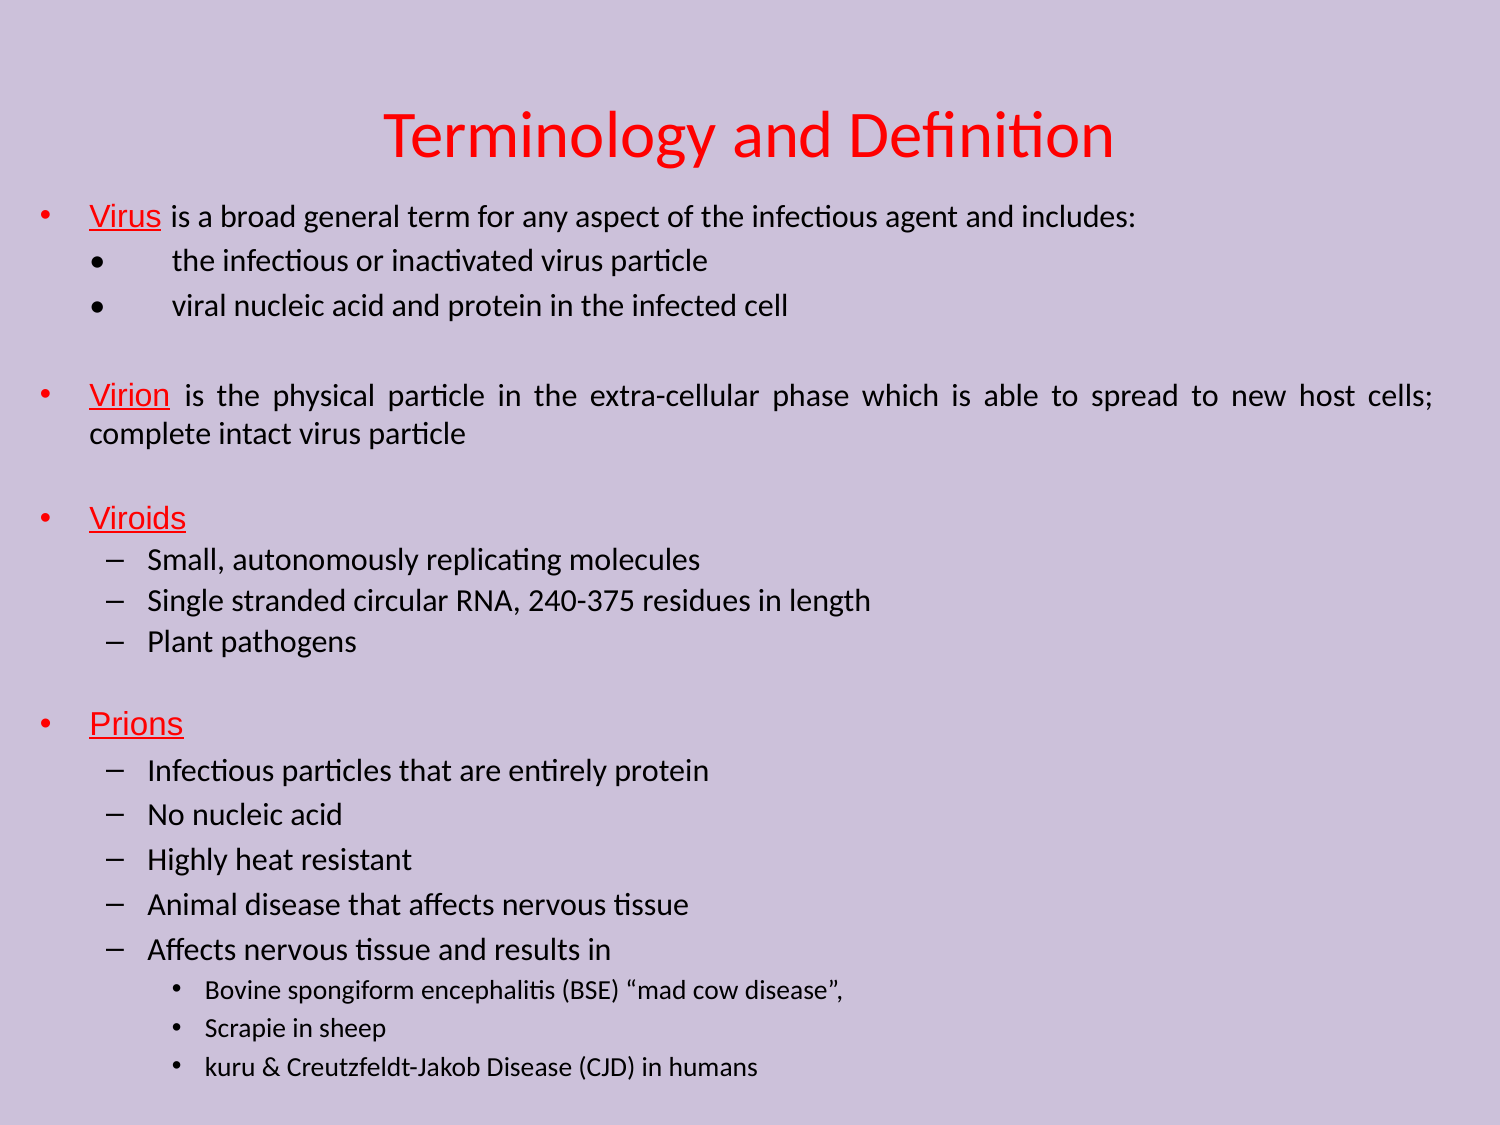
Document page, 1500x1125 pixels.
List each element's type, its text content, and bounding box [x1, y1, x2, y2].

title Terminology and Definition [112, 37, 1388, 225]
list Virus is a broad general term for any aspect of the infectious agent and includes: • the infectious or inactivated virus particle • viral nucleic acid and protein in the infected cell Virion is the physical particle in the extra-cellular phase which is able to spread to new host cells; complete intact virus particle Viroids Small, autonomously replicating molecules Single stranded circular RNA, 240-375 residues in length Plant pathogens Prions Infectious particles that are entirely protein No nucleic acid Highly heat resistant Animal disease that affects nervous tissue Affects nervous tissue and results in Bovine spongiform encephalitis (BSE) “mad cow disease”, Scrapie in sheep kuru & Creutzfeldt-Jakob Disease (CJD) in humans [24, 187, 1450, 1100]
